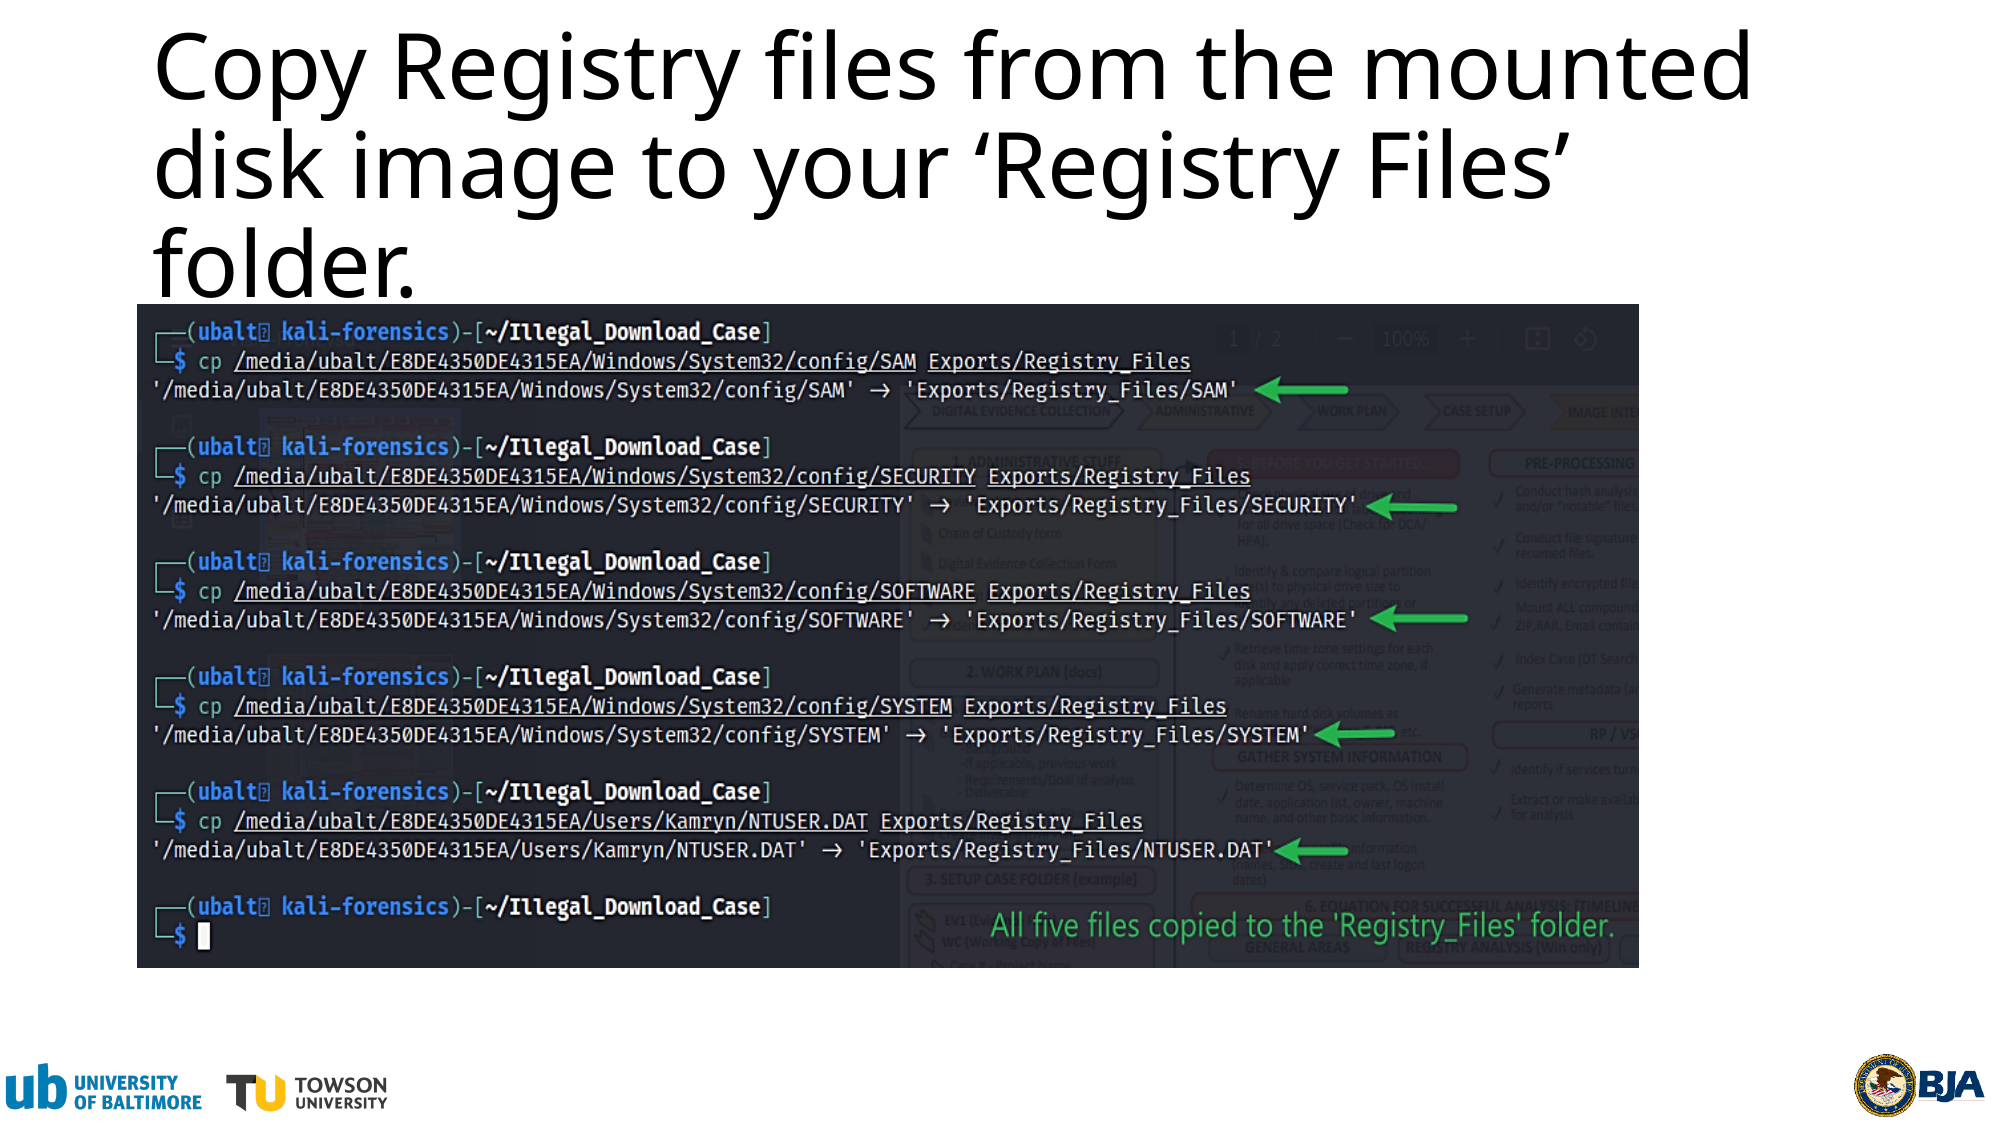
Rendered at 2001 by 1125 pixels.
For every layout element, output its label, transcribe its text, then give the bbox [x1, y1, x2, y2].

picture [1854, 1054, 1986, 1117]
picture [0, 1031, 407, 1125]
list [137, 304, 1639, 968]
title Copy Registry files from the mounted disk image to your ‘Registry Files’ folder. [137, 59, 1863, 278]
